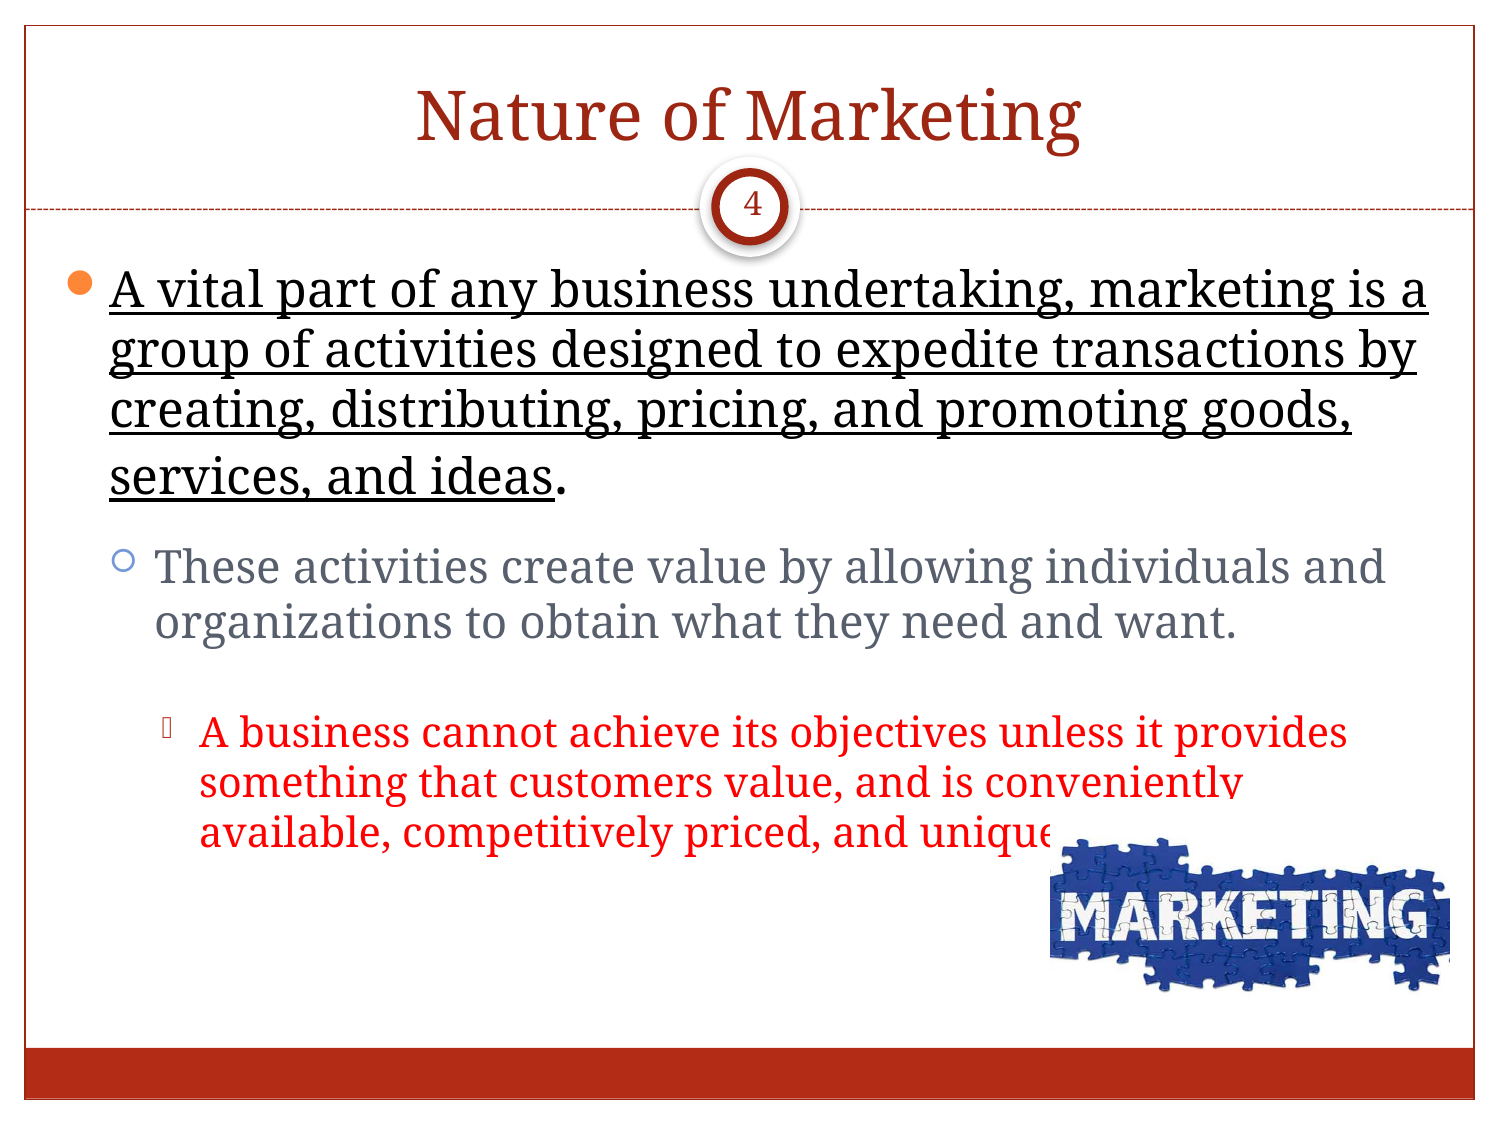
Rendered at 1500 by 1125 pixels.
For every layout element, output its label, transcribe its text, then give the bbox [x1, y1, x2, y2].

list A vital part of any business undertaking, marketing is a group of activities designed to expedite transactions by creating, distributing, pricing, and promoting goods, services, and ideas. These activities create value by allowing individuals and organizations to obtain what they need and want. A business cannot achieve its objectives unless it provides something that customers value, and is conveniently available, competitively priced, and uniquely promoted. [49, 250, 1445, 1001]
picture [1049, 799, 1451, 1038]
slide_number 4 [715, 168, 791, 241]
title Nature of Marketing [49, 37, 1450, 162]
